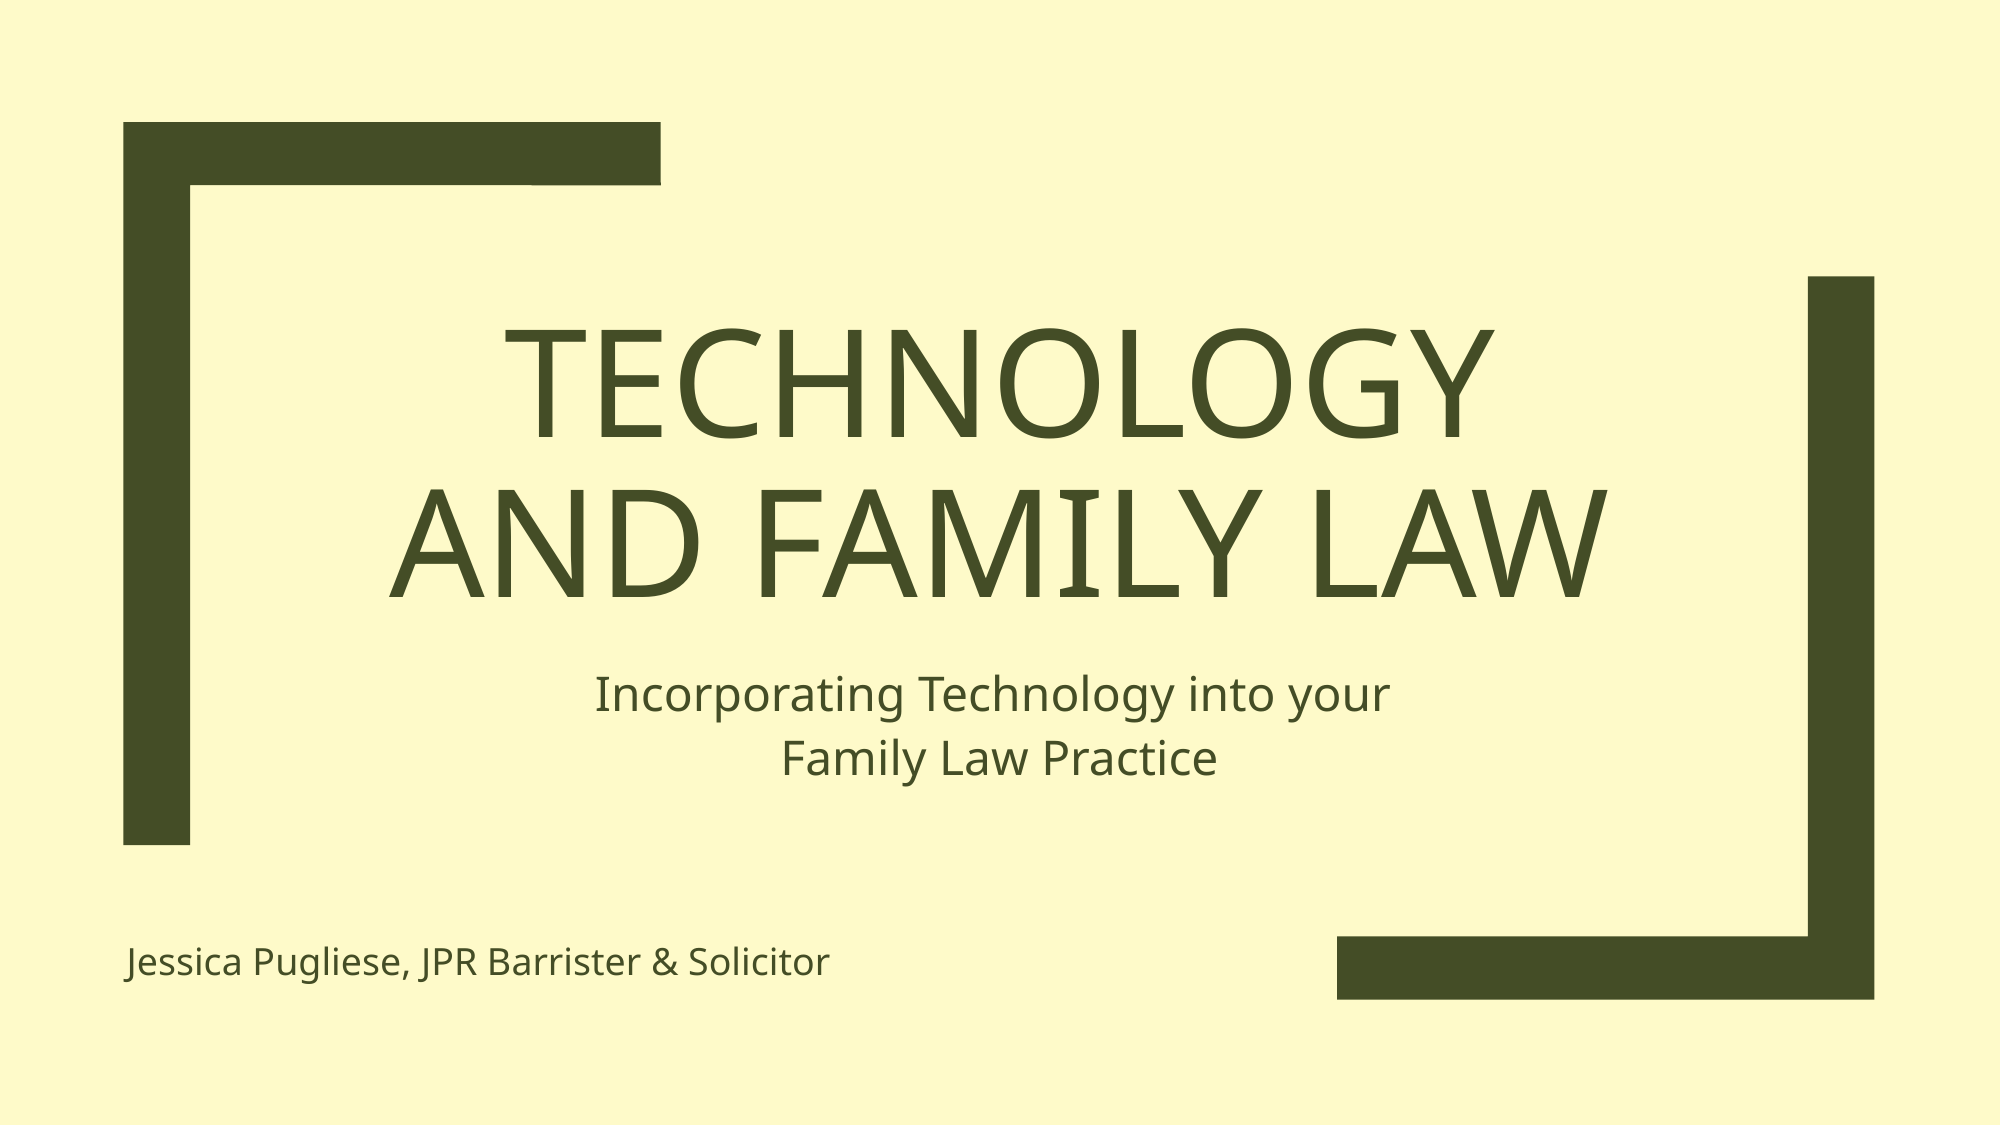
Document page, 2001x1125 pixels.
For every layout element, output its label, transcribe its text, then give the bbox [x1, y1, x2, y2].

subtitle Incorporating Technology into your Family Law Practice [439, 649, 1561, 828]
title Technology and family law [314, 293, 1686, 638]
text_box Jessica Pugliese, JPR Barrister & Solicitor [111, 930, 1033, 991]
